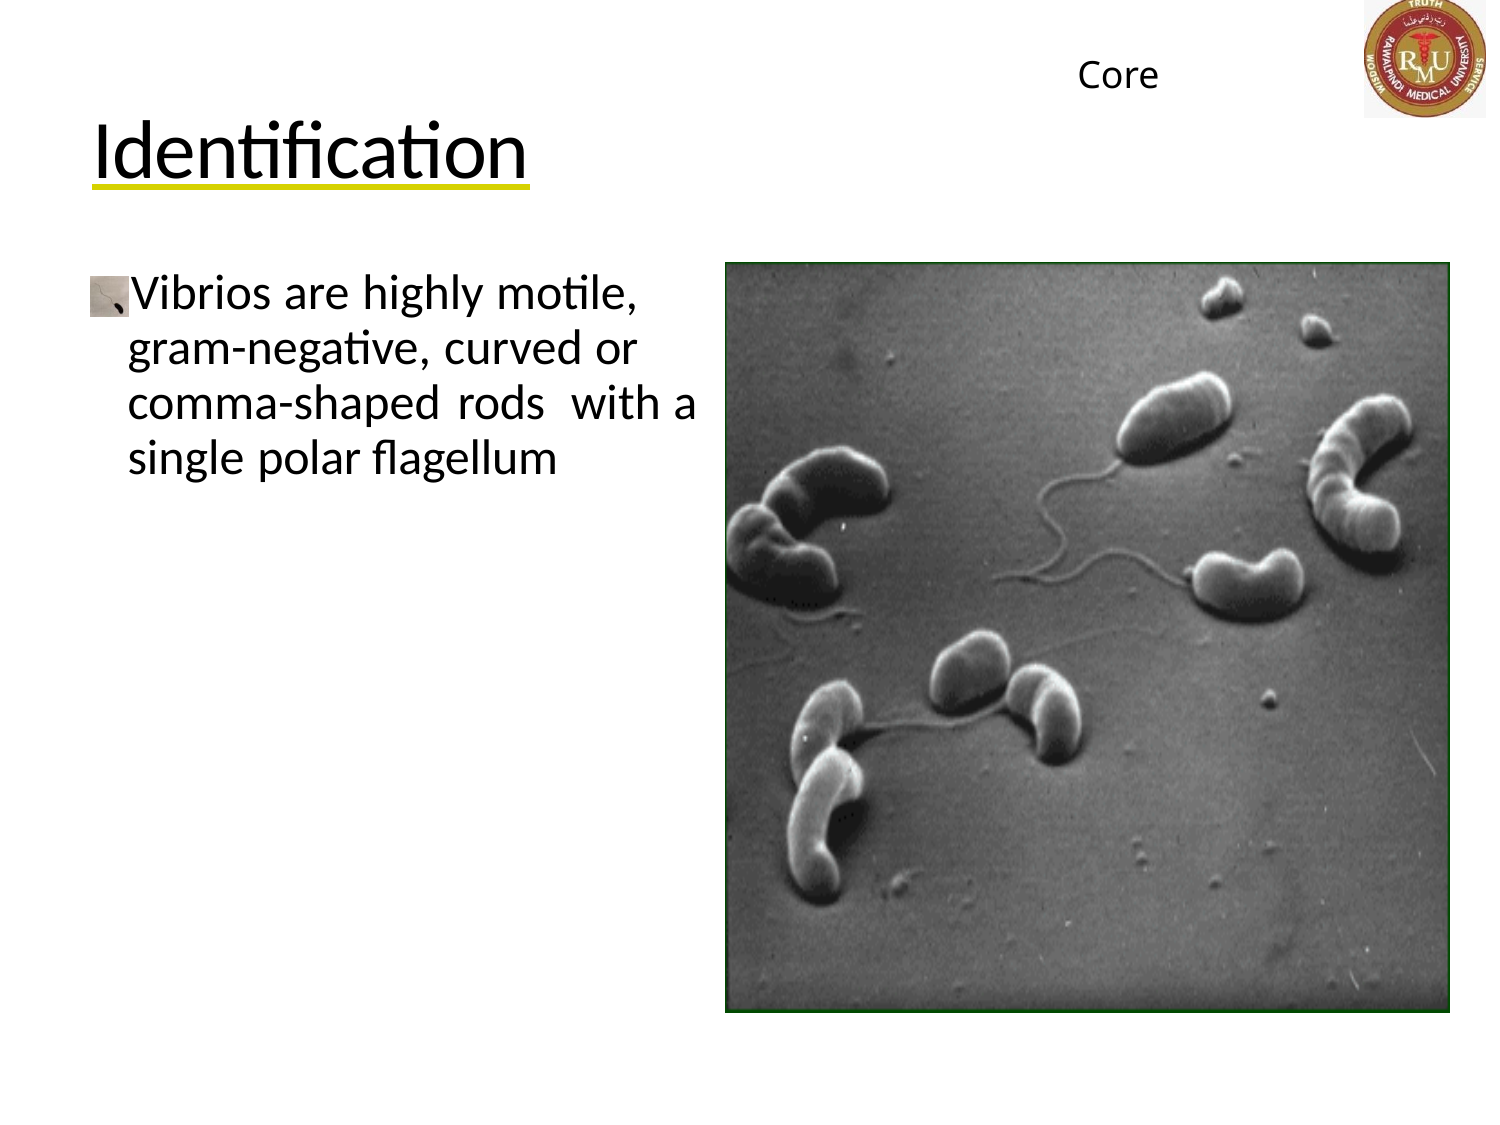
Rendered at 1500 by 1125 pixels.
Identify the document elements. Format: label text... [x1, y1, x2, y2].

picture [724, 261, 1451, 1013]
title Identification [90, 48, 573, 240]
text_box Vibrios are highly motile, gram-negative, curved or comma-shaped rods with a single polar flagellum [125, 257, 724, 486]
picture [1363, 0, 1487, 118]
text_box Core [1062, 43, 1213, 104]
picture [89, 275, 130, 318]
